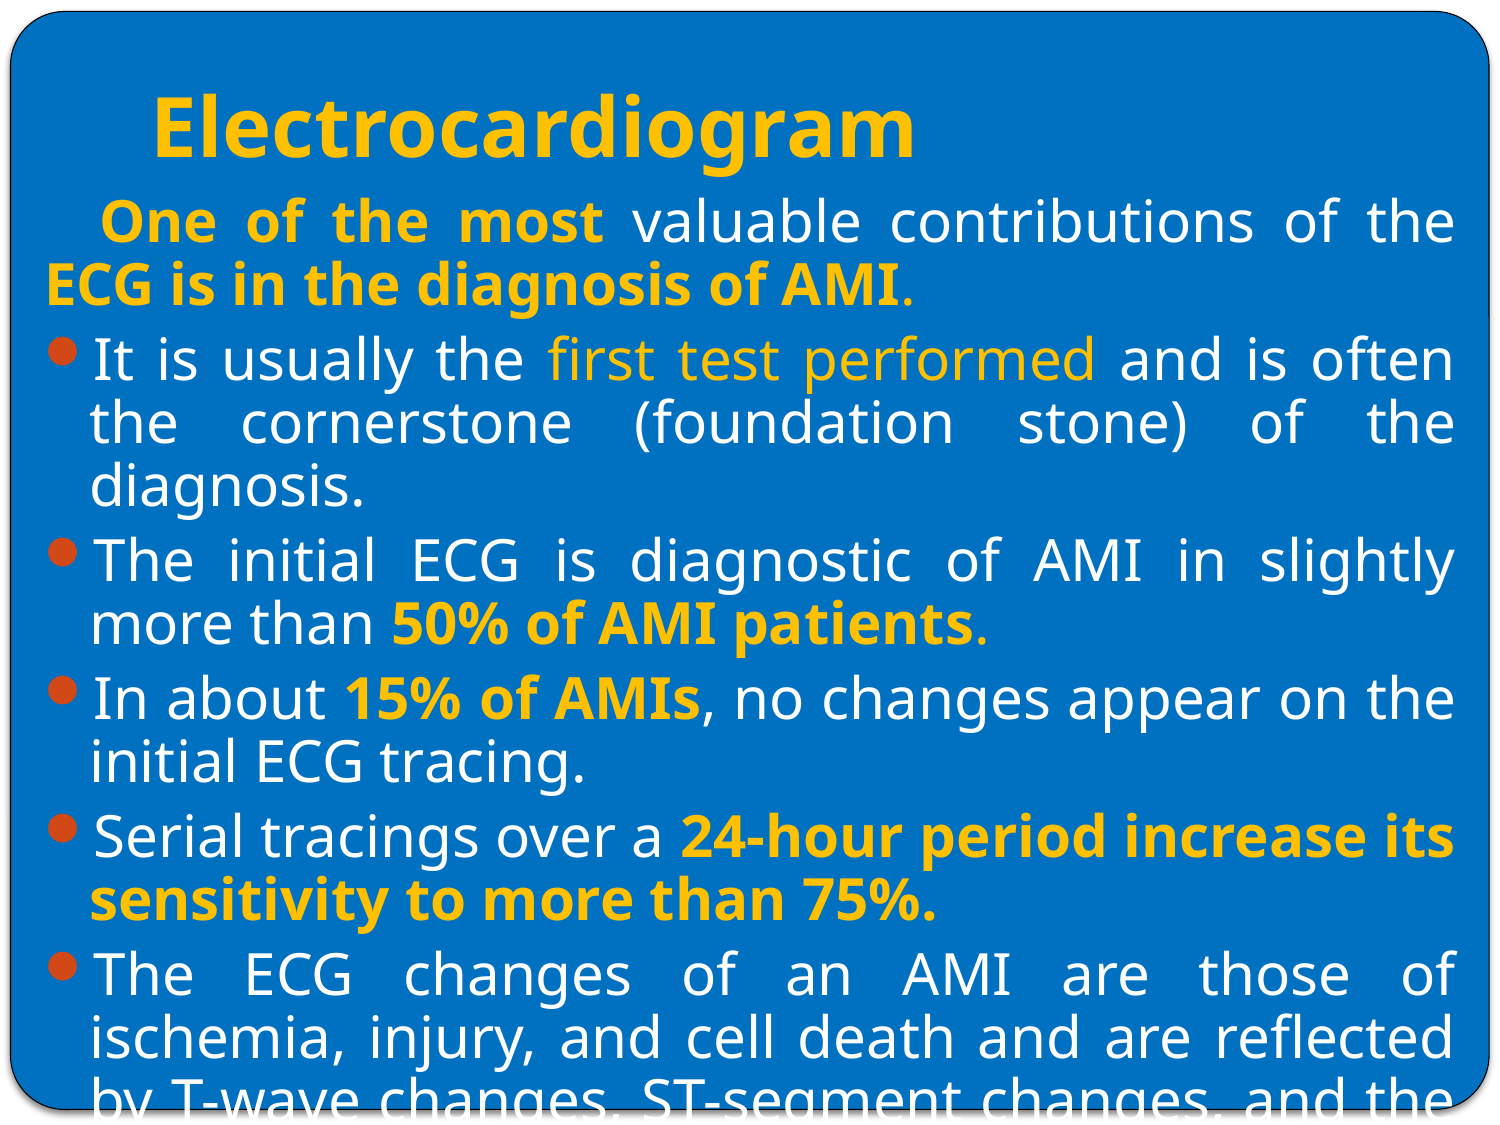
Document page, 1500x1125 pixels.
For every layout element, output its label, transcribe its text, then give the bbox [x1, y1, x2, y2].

title Electrocardiogram [135, 1, 1411, 184]
list One of the most valuable contributions of the ECG is in the diagnosis of AMI. It is usually the first test performed and is often the cornerstone (foundation stone) of the diagnosis. The initial ECG is diagnostic of AMI in slightly more than 50% of AMI patients. In about 15% of AMIs, no changes appear on the initial ECG tracing. Serial tracings over a 24-hour period increase its sensitivity to more than 75%. The ECG changes of an AMI are those of ischemia, injury, and cell death and are reflected by T-wave changes, ST-segment changes, and the appearance of enlarged Q waves, respectively. [29, 184, 1471, 935]
